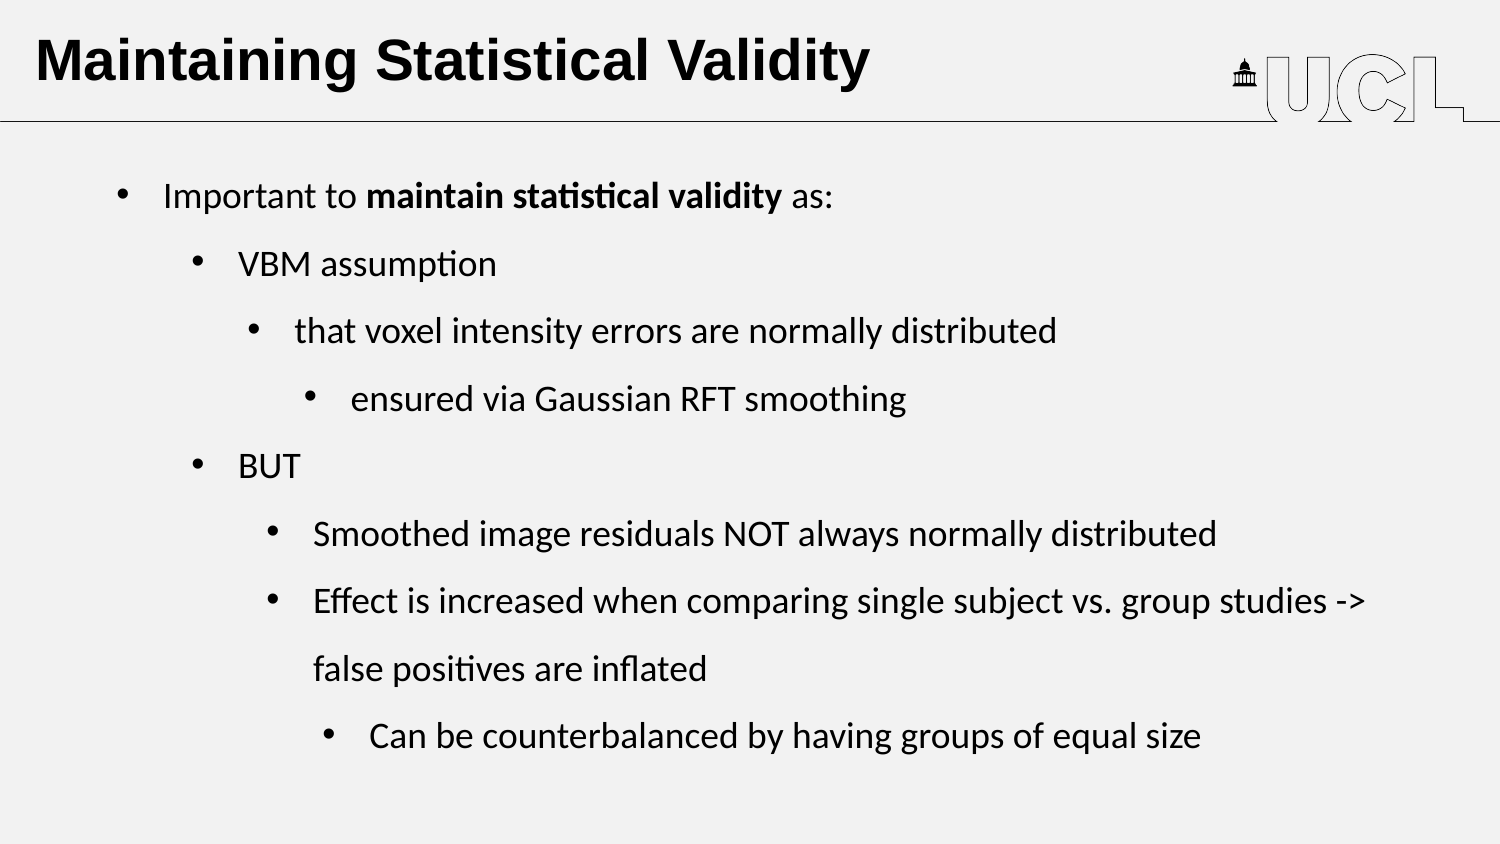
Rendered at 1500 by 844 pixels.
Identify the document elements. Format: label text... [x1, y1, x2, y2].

list Maintaining Statistical Validity [35, 35, 1041, 84]
picture [0, 54, 1500, 122]
text_box Important to maintain statistical validity as: VBM assumption that voxel intensity errors are normally distributed ensured via Gaussian RFT smoothing BUT Smoothed image residuals NOT always normally distributed Effect is increased when comparing single subject vs. group studies -> false positives are inflated Can be counterbalanced by having groups of equal size [101, 141, 1399, 816]
